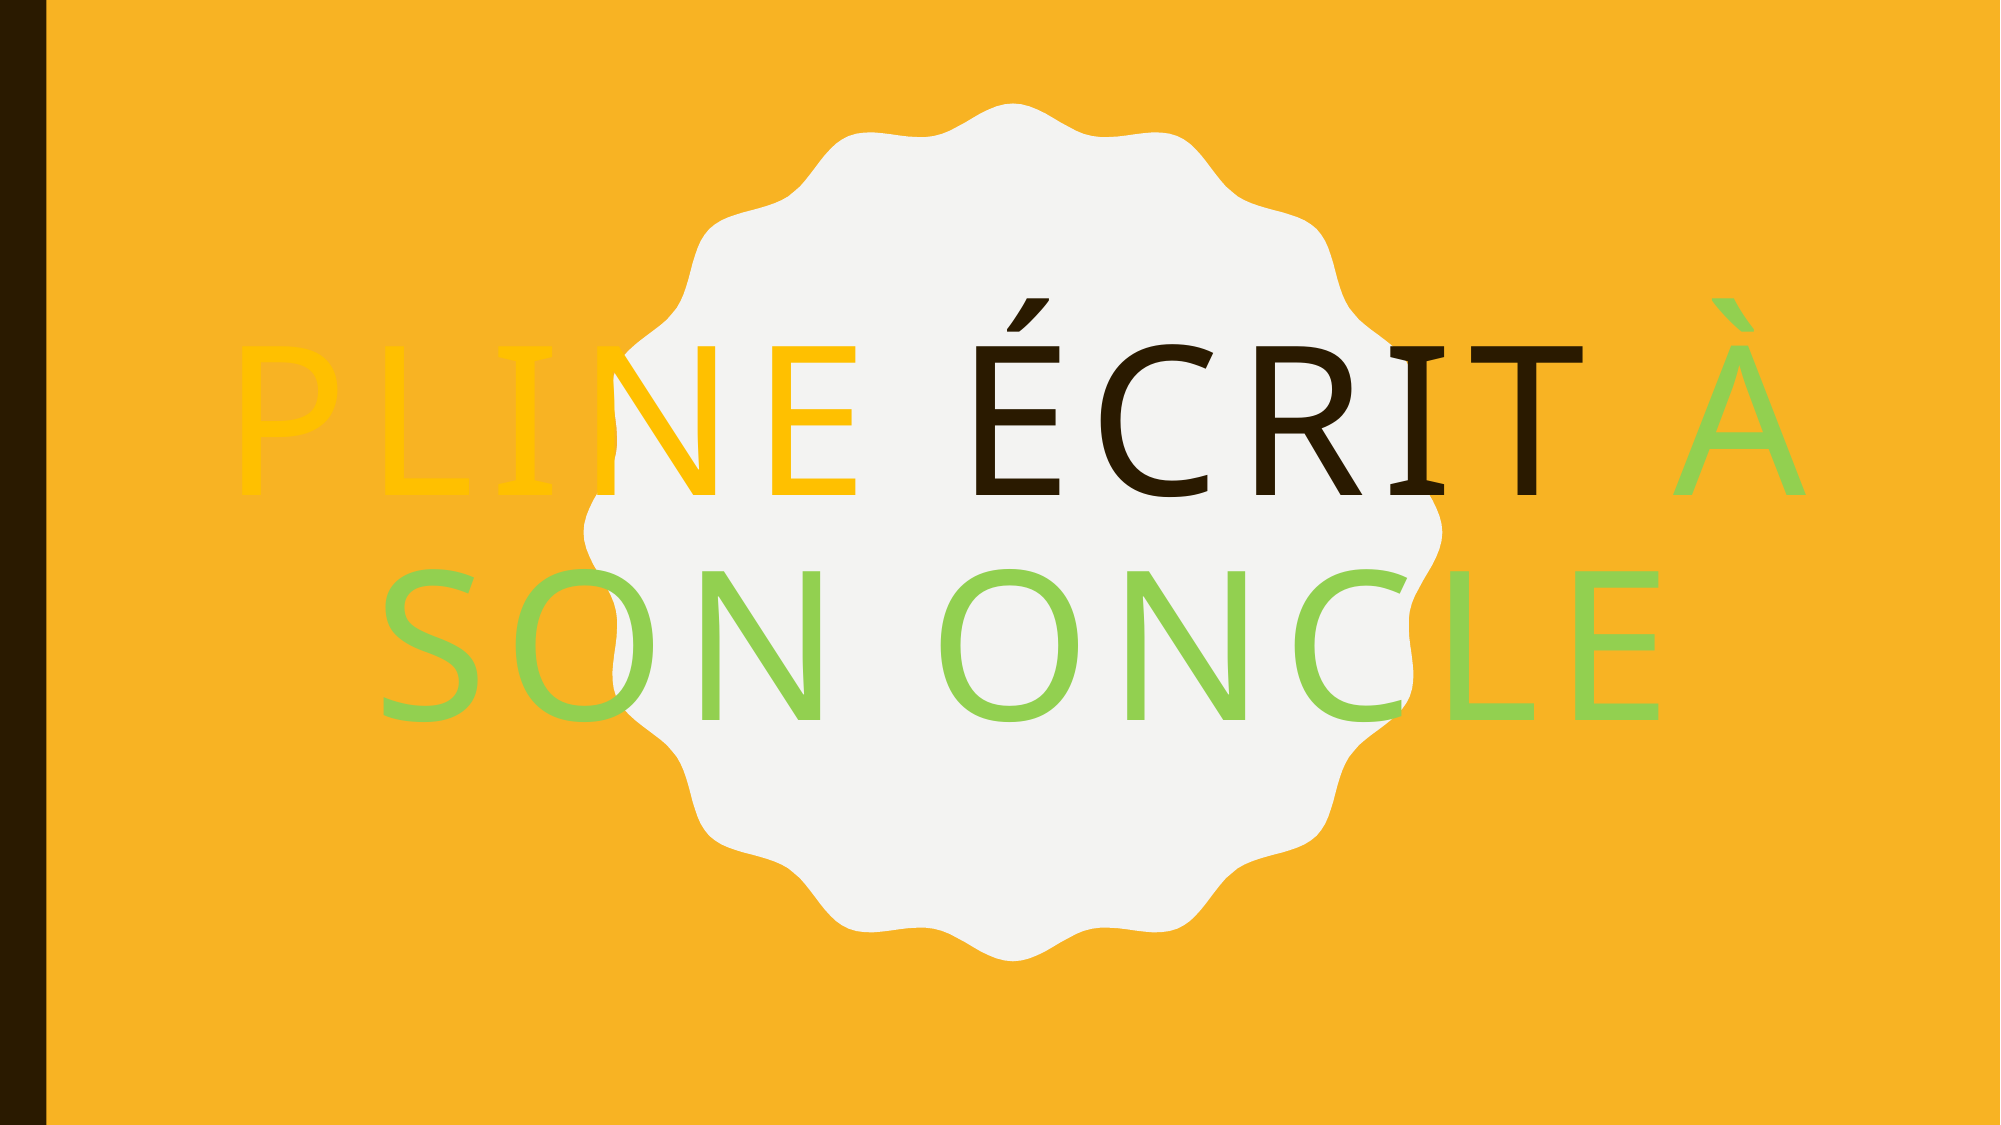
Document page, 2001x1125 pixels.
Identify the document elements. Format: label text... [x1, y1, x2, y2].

title Pline écrit à son oncle [176, 180, 1870, 902]
